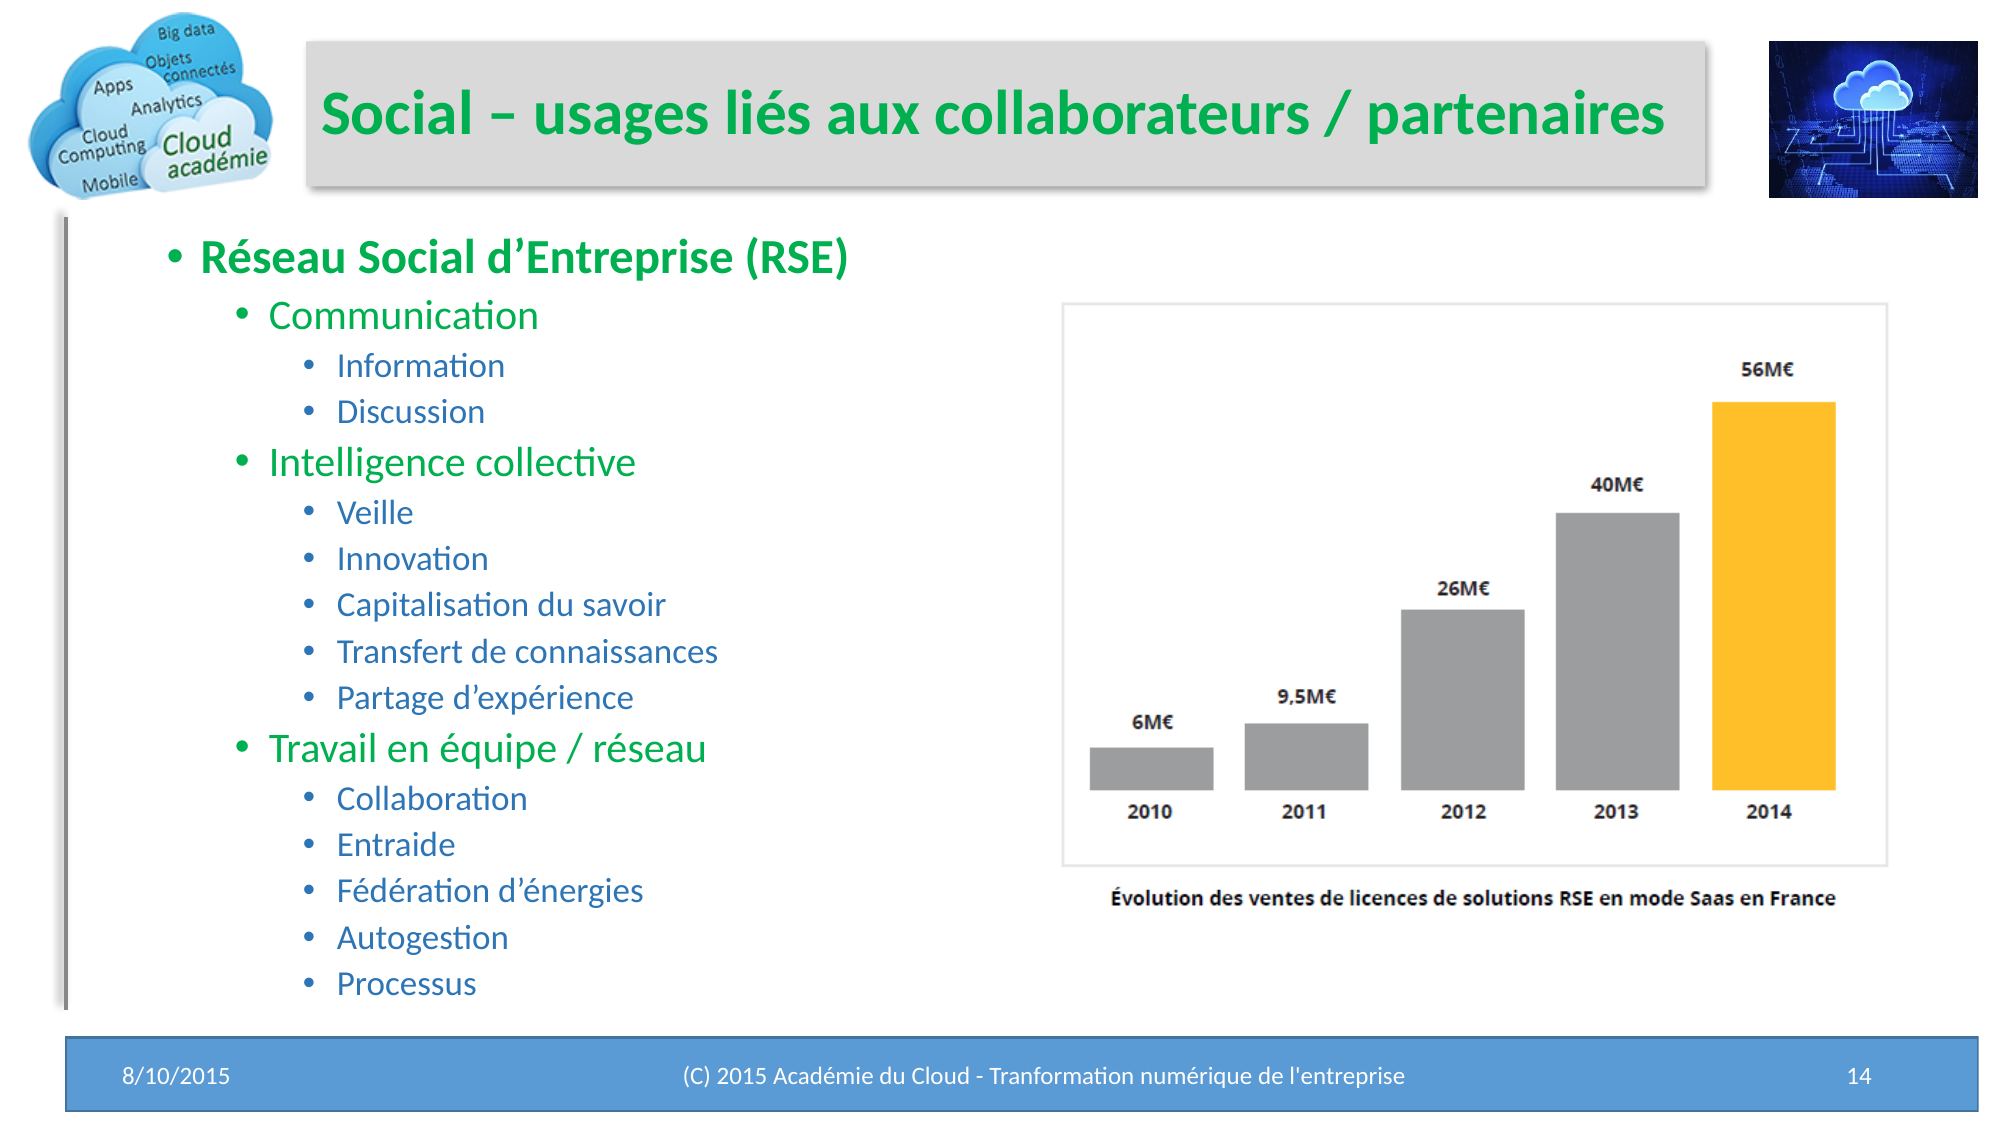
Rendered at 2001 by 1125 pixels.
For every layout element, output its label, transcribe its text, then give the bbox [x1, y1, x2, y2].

footer (C) 2015 Académie du Cloud - Tranformation numérique de l'entreprise [320, 1057, 1770, 1092]
title Social – usages liés aux collaborateurs / partenaires [306, 41, 1706, 187]
list Réseau Social d’Entreprise (RSE) Communication Information Discussion Intelligence collective Veille Innovation Capitalisation du savoir Transfert de connaissances Partage d’expérience Travail en équipe / réseau Collaboration Entraide Fédération d’énergies Autogestion Processus [151, 224, 1109, 1014]
picture [1039, 287, 1917, 927]
picture [1769, 41, 1978, 198]
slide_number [107, 1057, 280, 1092]
picture [0, 12, 324, 200]
slide_number 14 [1809, 1057, 1887, 1092]
